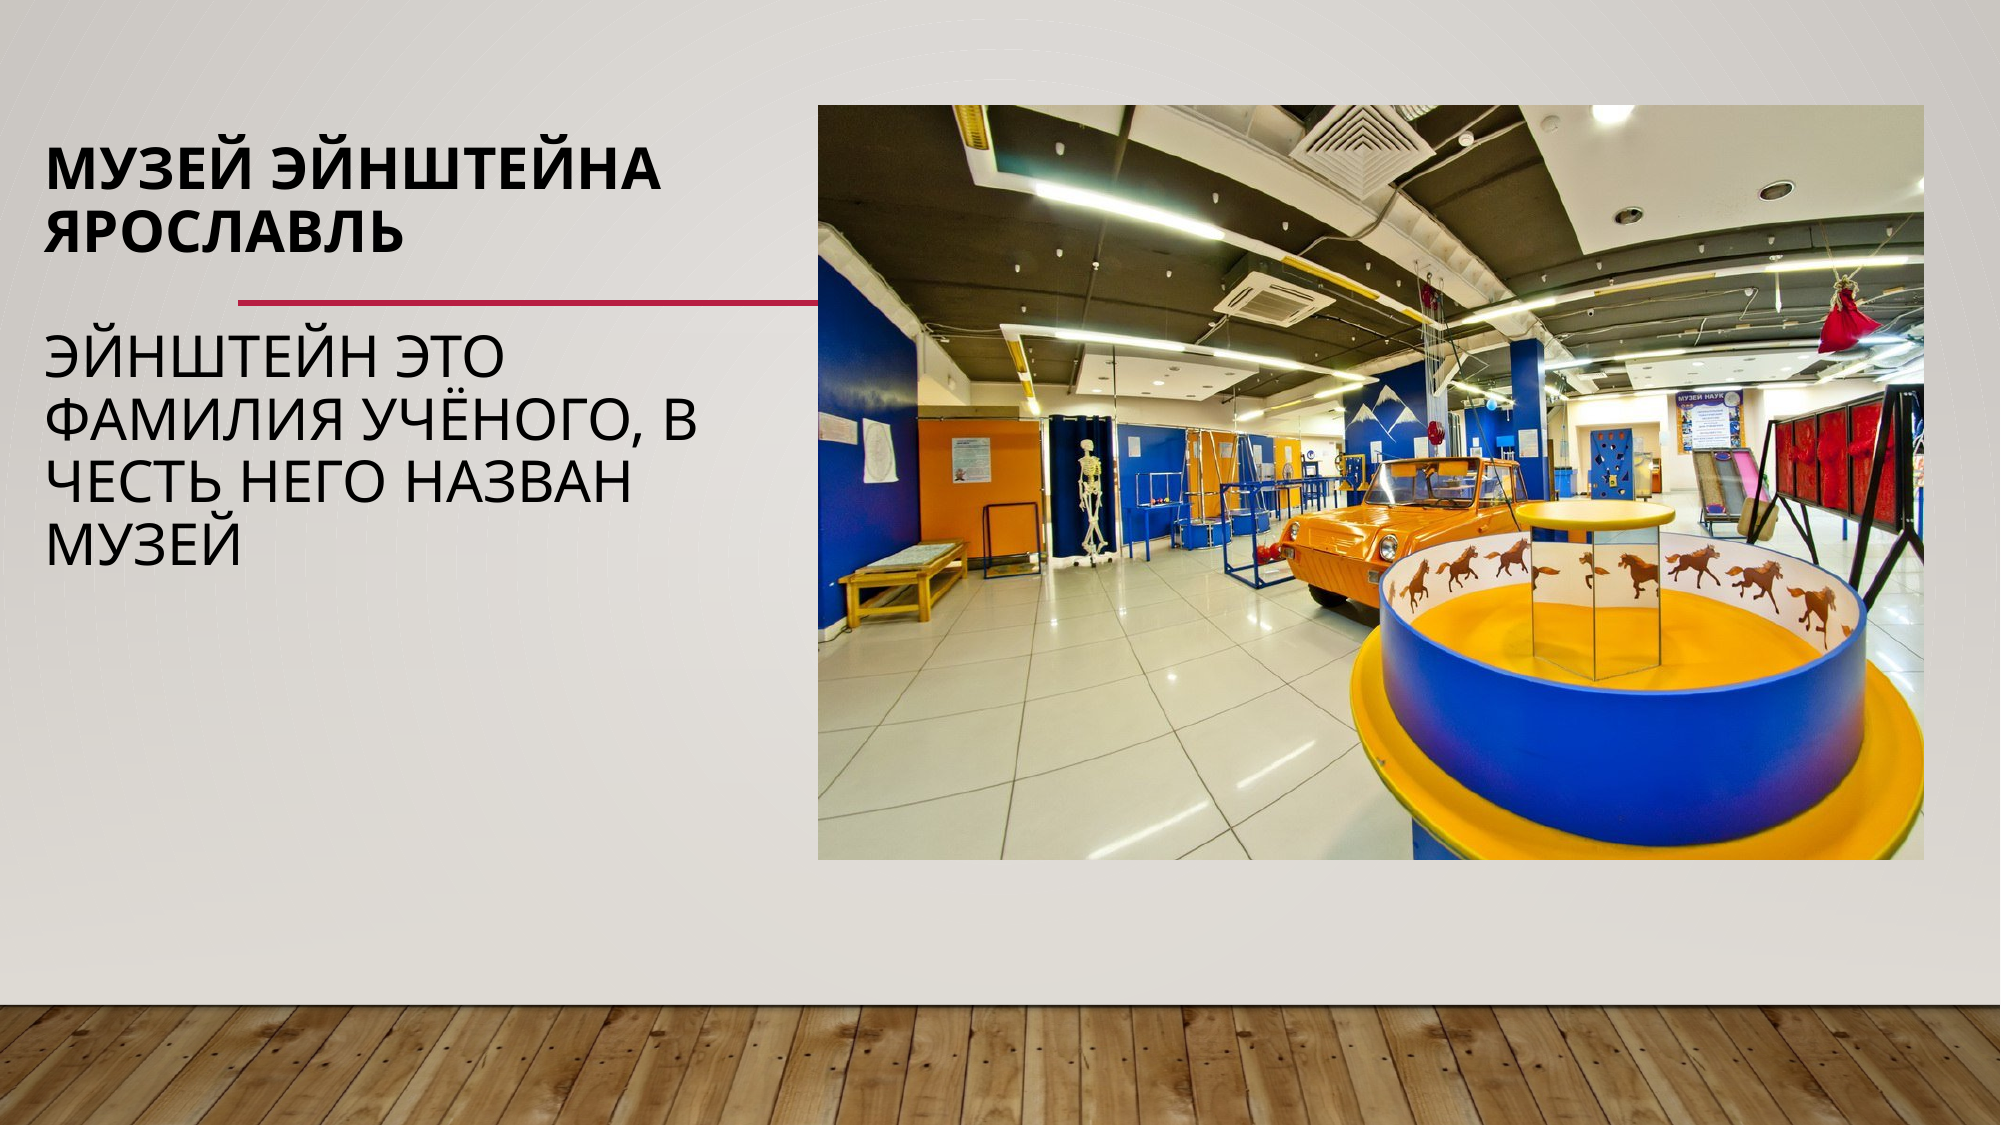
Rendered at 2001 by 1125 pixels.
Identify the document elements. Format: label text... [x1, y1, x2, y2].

title музей эйнштейна ярославль эйнштейн это фамилия учёного, в честь него назван музей [29, 131, 739, 593]
picture [0, 1005, 2000, 1125]
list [818, 105, 1925, 860]
